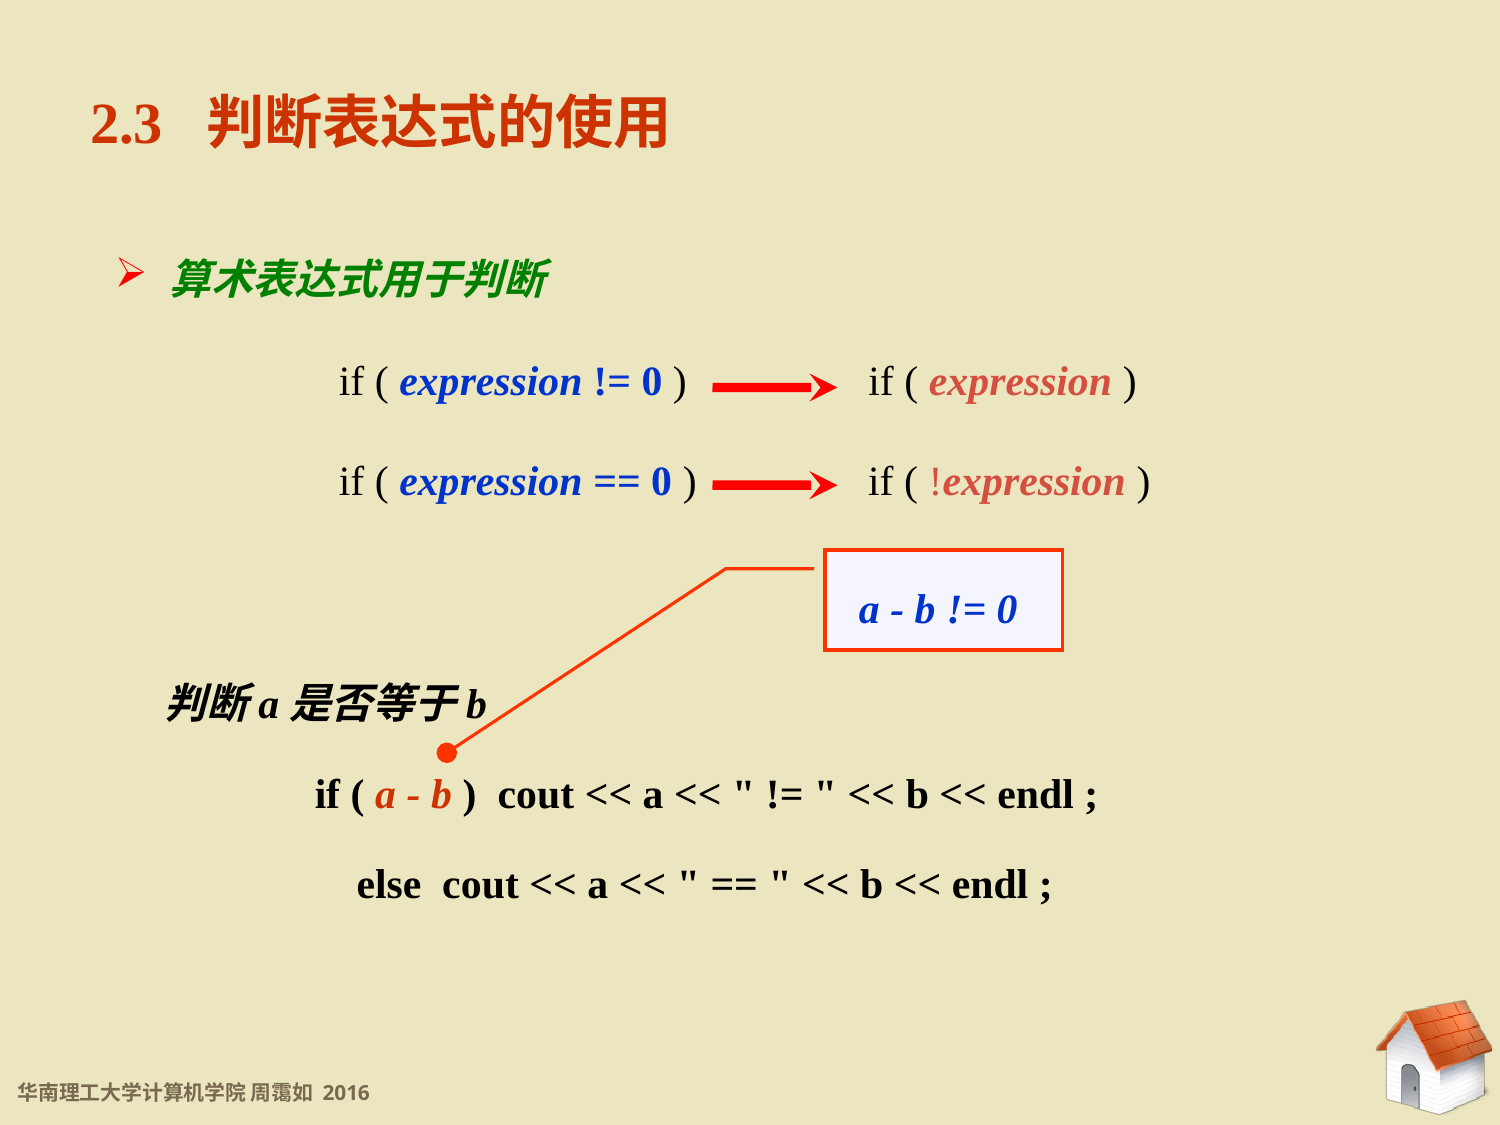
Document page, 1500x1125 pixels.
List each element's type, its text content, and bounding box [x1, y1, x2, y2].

title 2.3 判断表达式的使用 [75, 45, 1425, 196]
text_box if ( expression == 0 ) [324, 446, 712, 511]
text_box [825, 381, 838, 394]
text_box if ( expression != 0 ) [324, 346, 702, 411]
text_box [825, 478, 838, 492]
text_box 算术表达式用于判断 [99, 200, 1350, 310]
text_box if ( !expression ) [853, 446, 1166, 511]
text_box a - b != 0 [824, 549, 1063, 629]
text_box if ( expression ) [853, 346, 1152, 411]
picture [1374, 987, 1493, 1125]
text_box 判断a是否等于b if ( a - b ) cout << a << " != " << b << endl ; else cout << a << " == " << b << endl ; [150, 629, 1175, 915]
